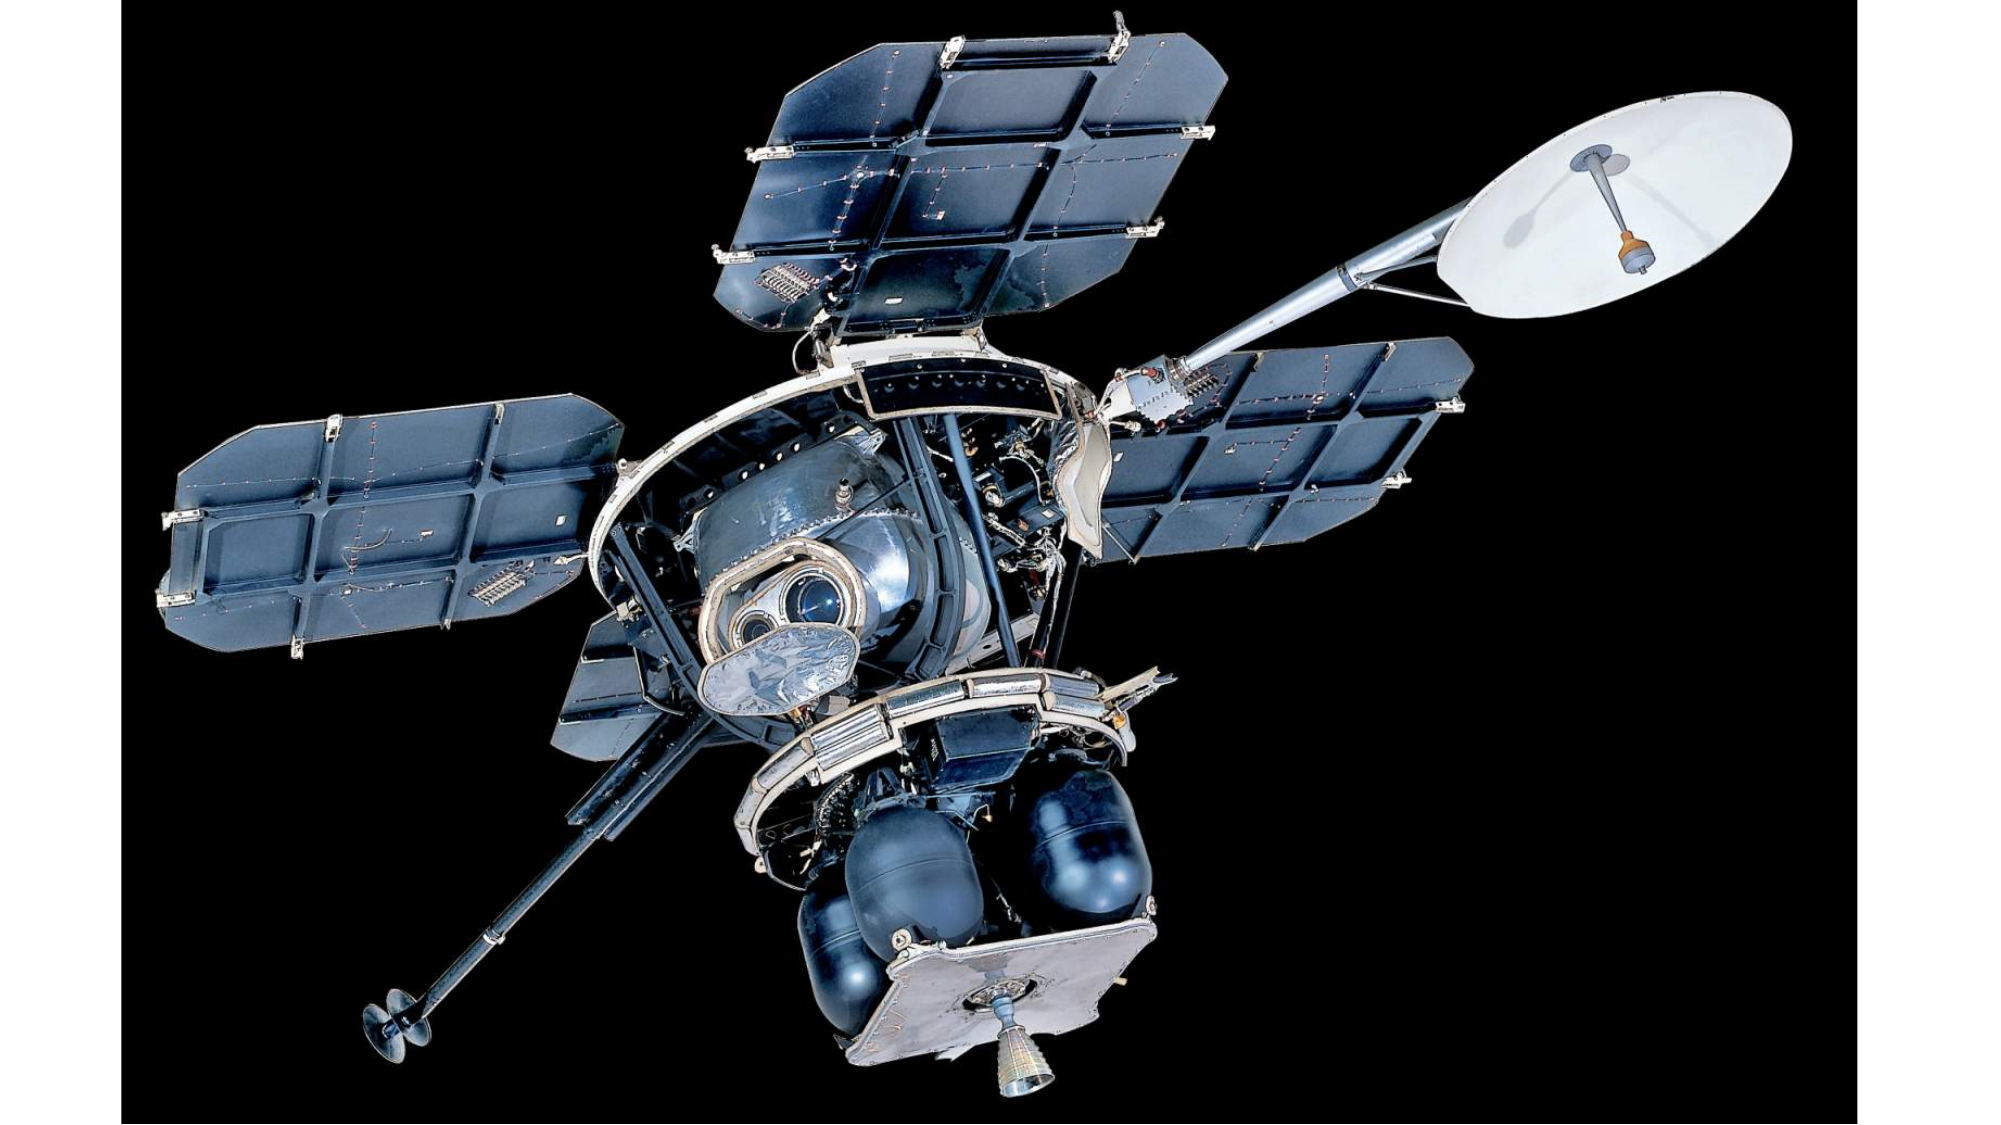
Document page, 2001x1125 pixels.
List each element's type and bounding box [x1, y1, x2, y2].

picture [121, 0, 1858, 1124]
